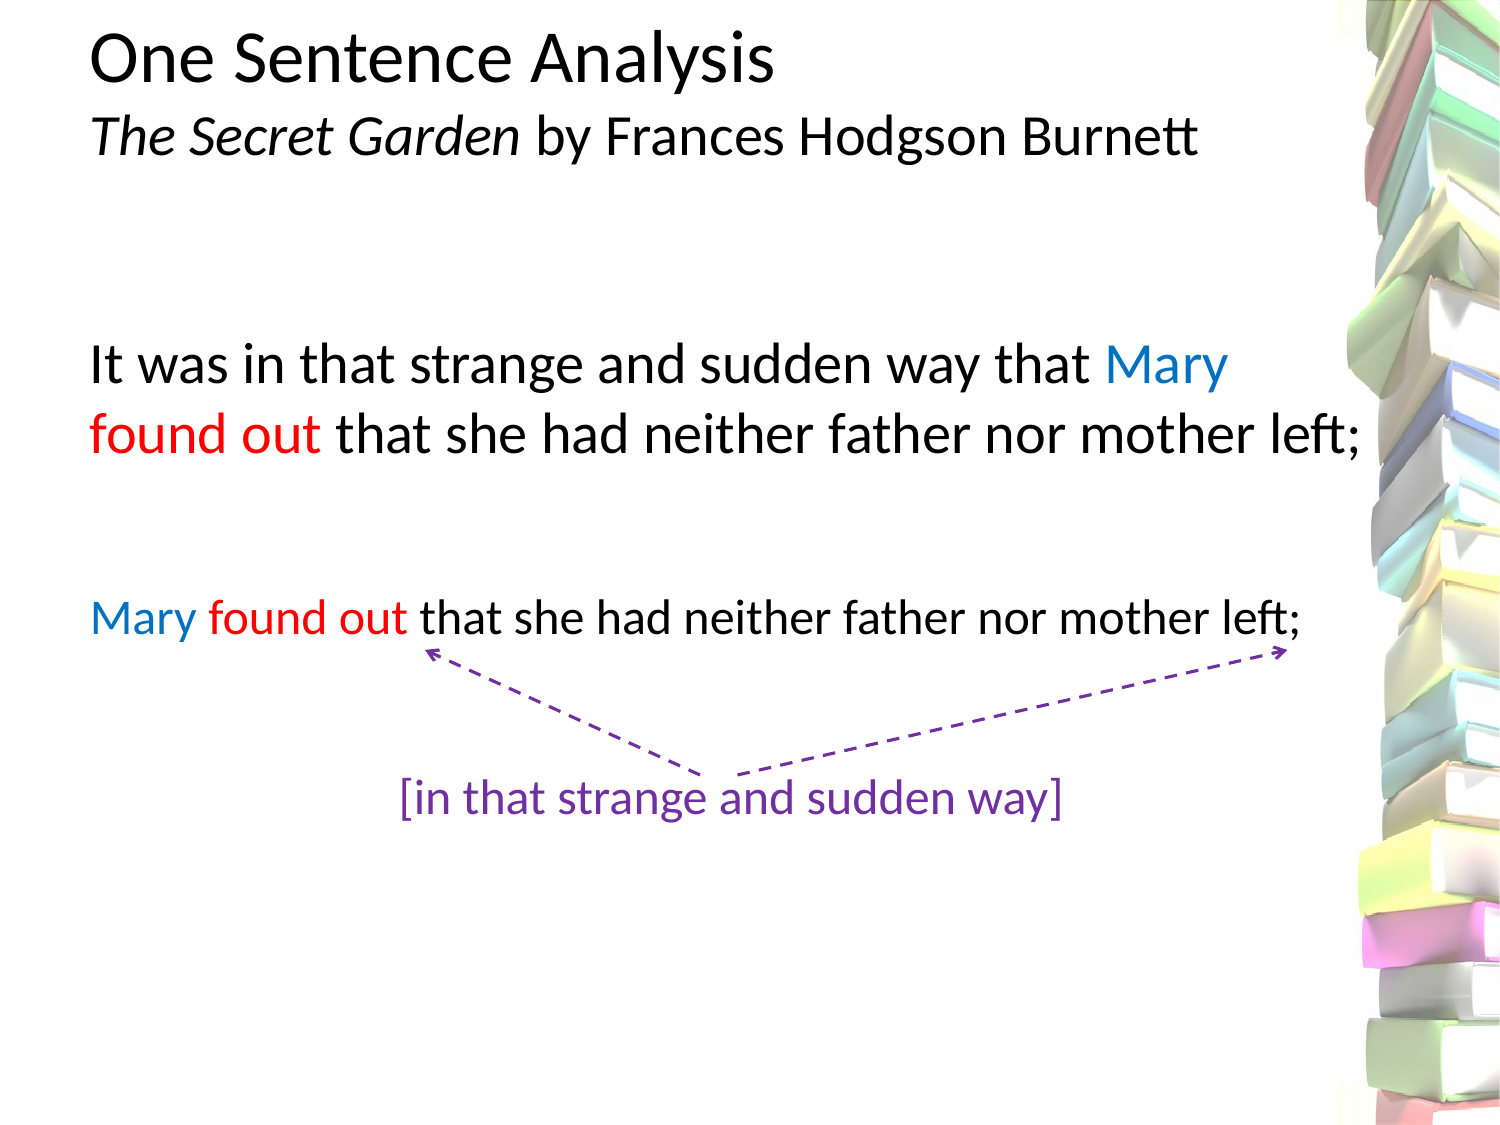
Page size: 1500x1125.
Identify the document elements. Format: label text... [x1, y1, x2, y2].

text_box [424, 649, 701, 776]
text_box One Sentence Analysis The Secret Garden by Frances Hodgson Burnett [74, 0, 1336, 175]
text_box It was in that strange and sudden way that Mary found out that she had neither father nor mother left; Mary found out that she had neither father nor mother left; [in that strange and sudden way] [75, 317, 1332, 833]
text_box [737, 649, 1288, 776]
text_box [1337, 0, 1500, 1125]
